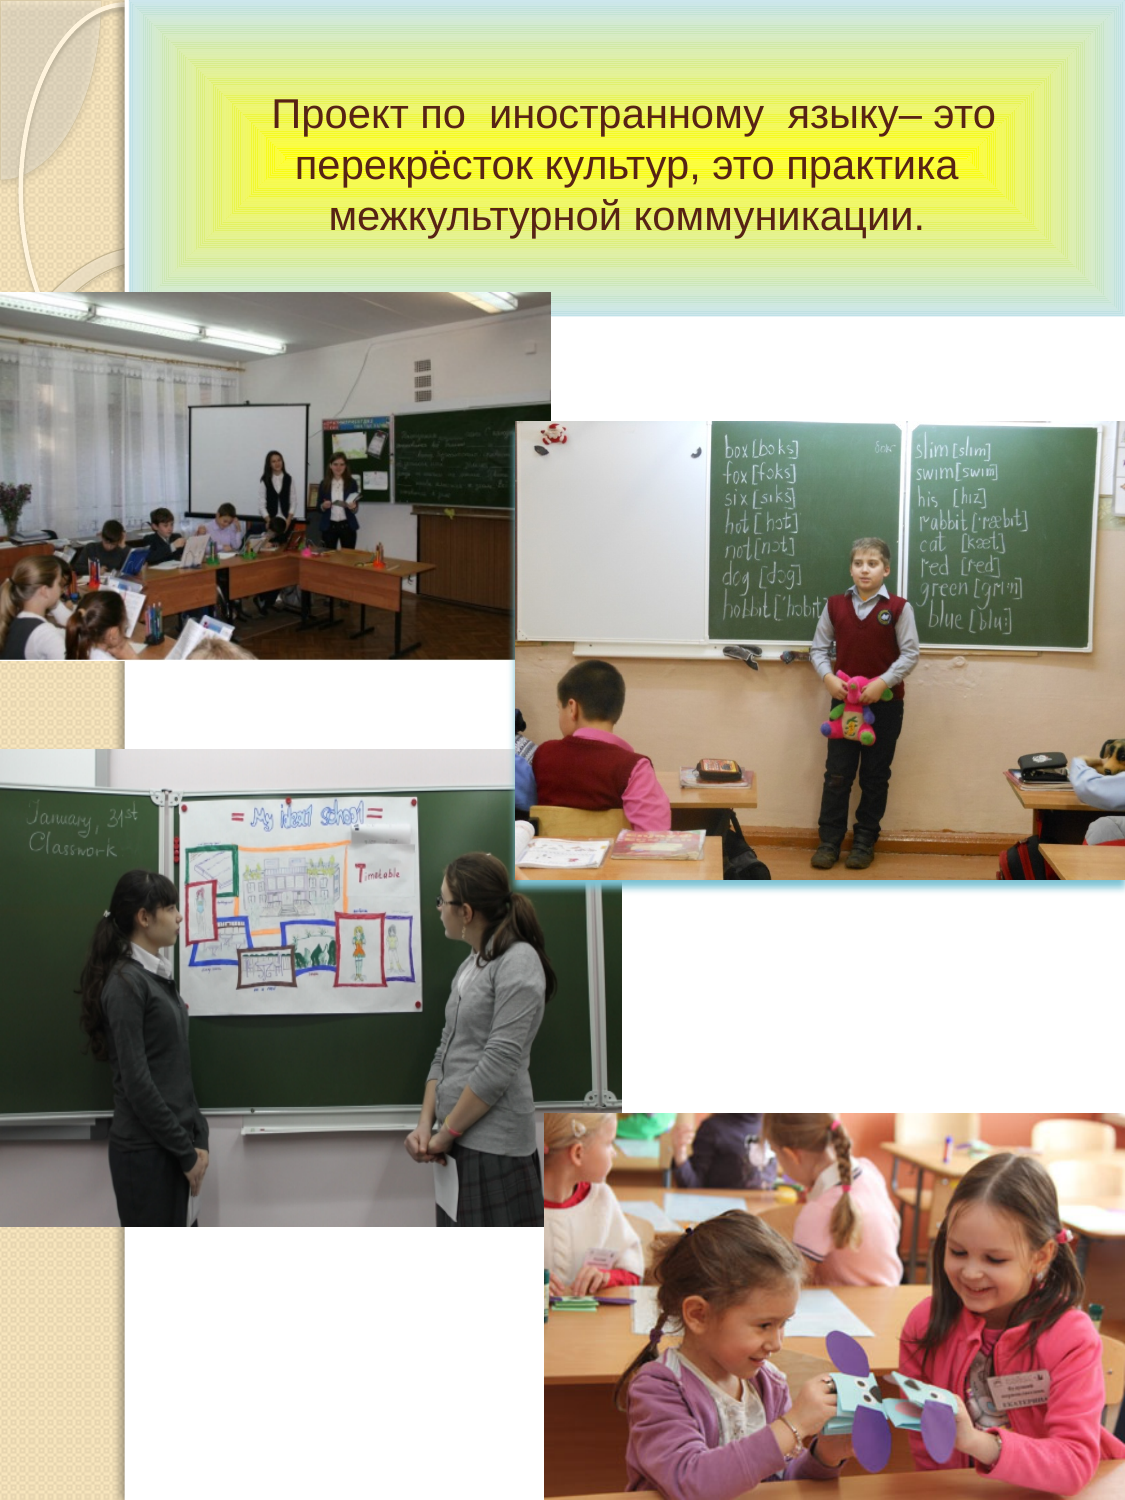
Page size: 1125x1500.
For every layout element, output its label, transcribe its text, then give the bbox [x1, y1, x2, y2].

picture [0, 292, 551, 661]
title Проект по иностранному языку– это перекрёсток культур, это практика межкультурной коммуникации. [128, 0, 1125, 317]
picture [0, 749, 1125, 1500]
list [514, 421, 1125, 880]
